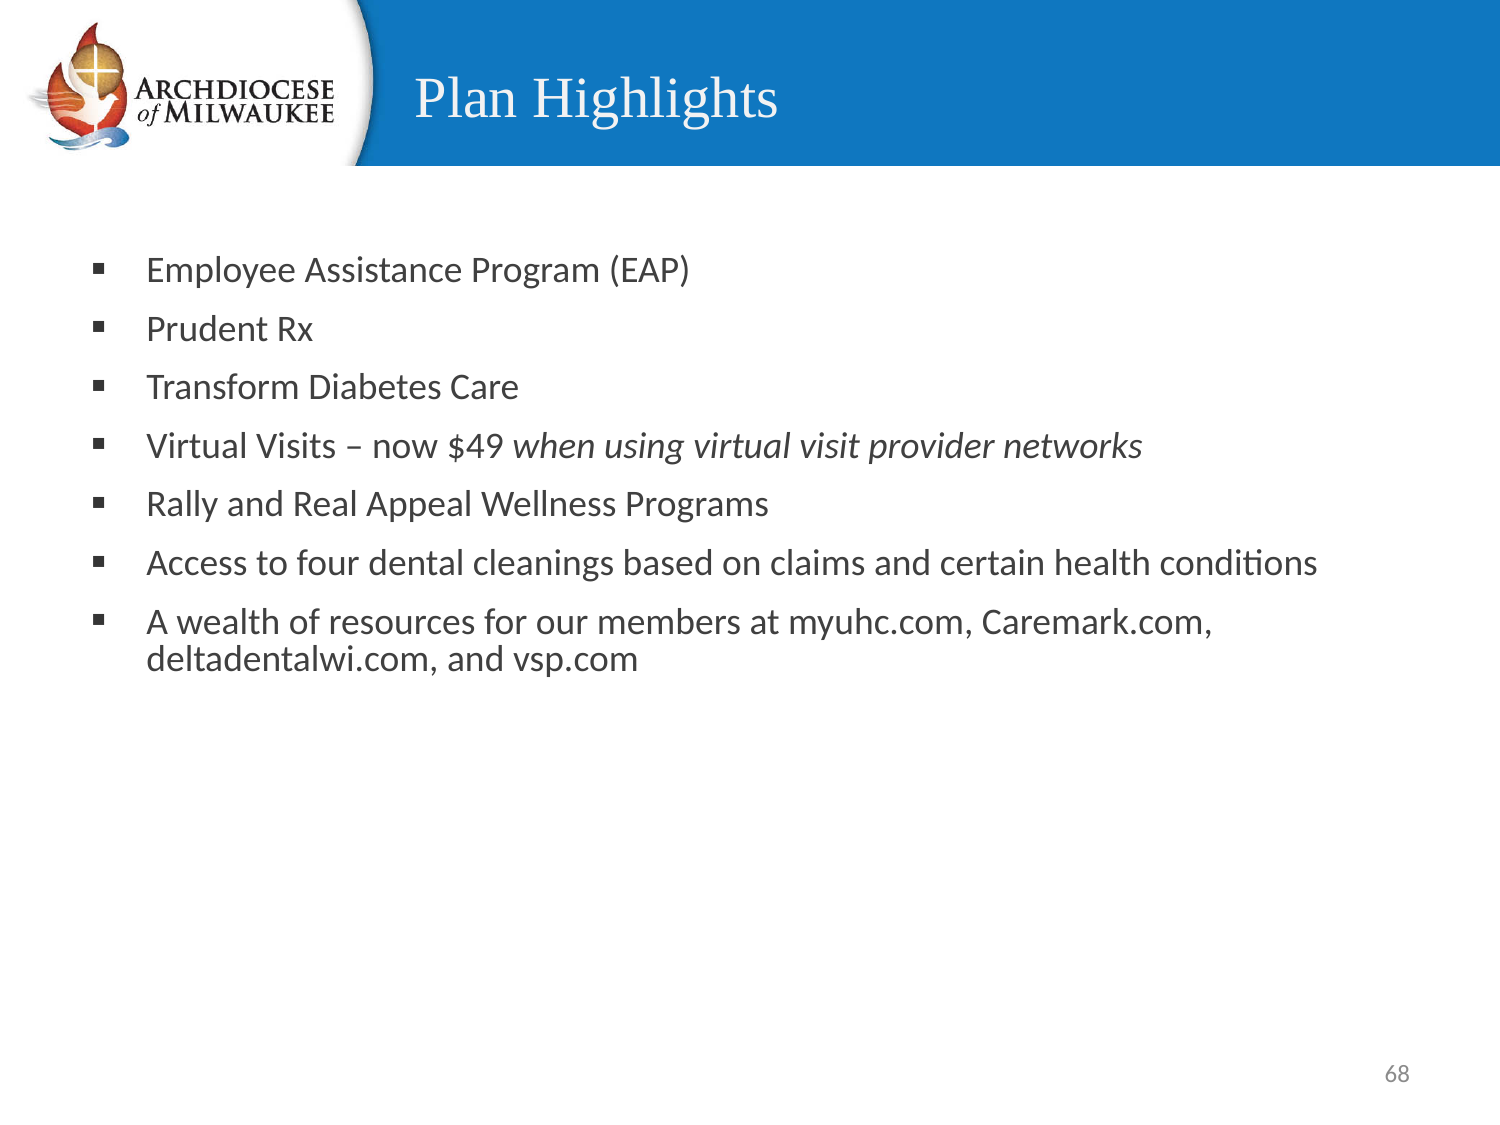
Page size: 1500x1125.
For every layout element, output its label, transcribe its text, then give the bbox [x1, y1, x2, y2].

table_header Employee Assistance Program (EAP) Prudent Rx Transform Diabetes Care Virtual Visits – now $49 when using virtual visit provider networks Rally and Real Appeal Wellness Programs Access to four dental cleanings based on claims and certain health conditions A wealth of resources for our members at myuhc.com, Caremark.com, deltadentalwi.com, and vsp.com [76, 177, 1385, 1125]
slide_number 68 [1074, 1042, 1425, 1103]
picture [0, 0, 1500, 166]
